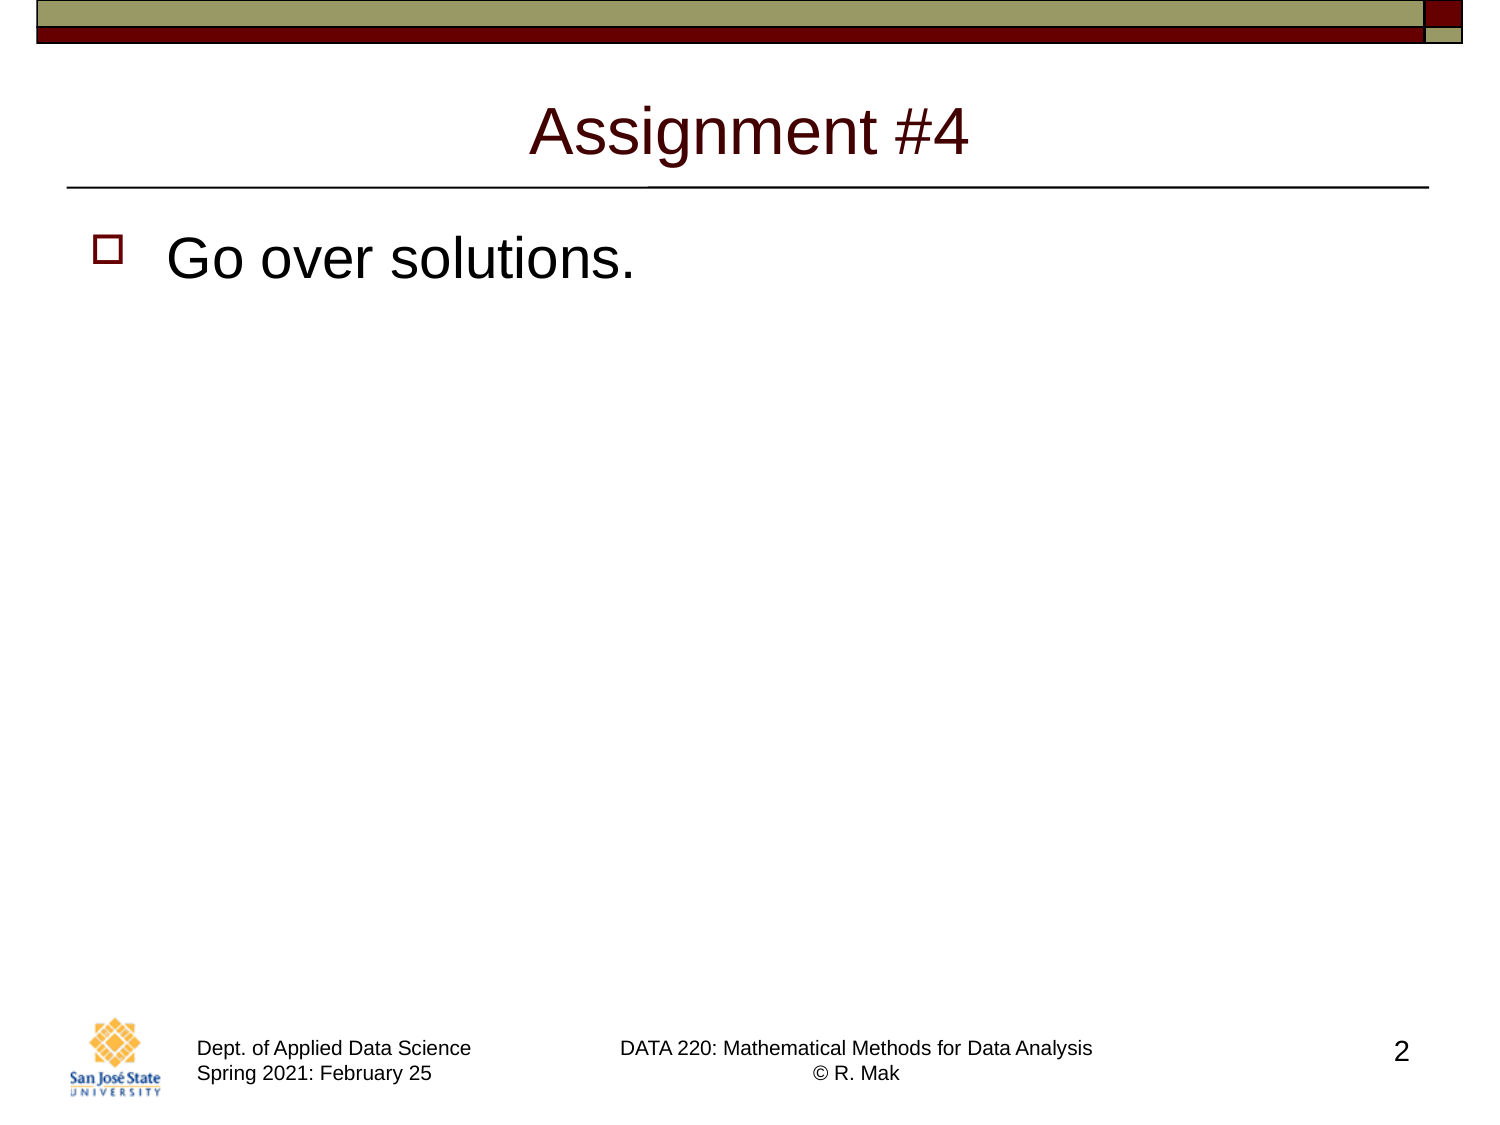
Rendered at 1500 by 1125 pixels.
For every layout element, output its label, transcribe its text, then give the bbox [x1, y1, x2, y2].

list Go over solutions. [75, 212, 1425, 1006]
title Assignment #4 [75, 67, 1425, 175]
slide_number 2 [1305, 1025, 1425, 1100]
picture [60, 1012, 166, 1112]
